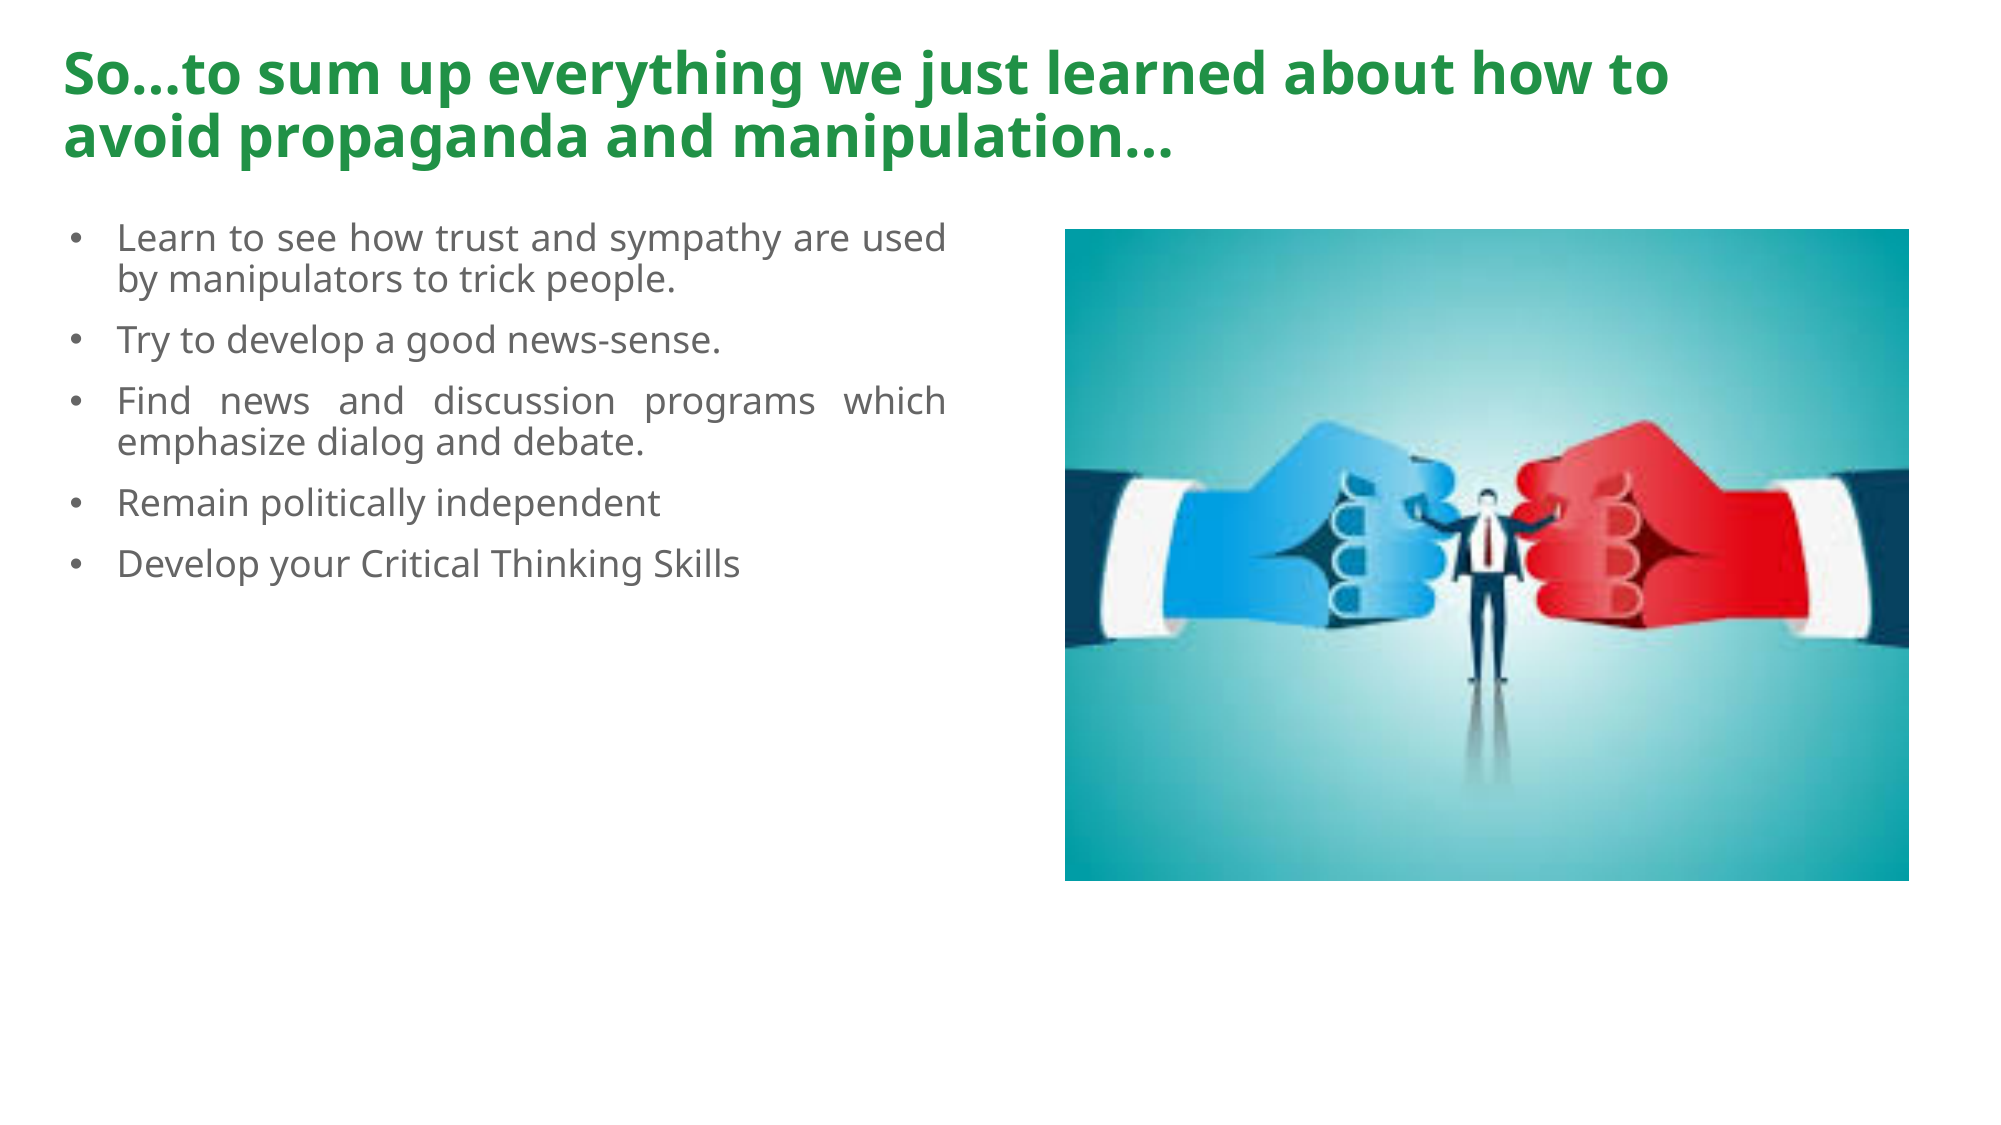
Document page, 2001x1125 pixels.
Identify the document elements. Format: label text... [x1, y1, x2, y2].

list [1064, 229, 1909, 882]
title So…to sum up everything we just learned about how to avoid propaganda and manipulation… [54, 48, 1945, 167]
list Learn to see how trust and sympathy are used by manipulators to trick people. Try to develop a good news-sense. Find news and discussion programs which emphasize dialog and debate. Remain politically independent Develop your Critical Thinking Skills [54, 211, 963, 1077]
